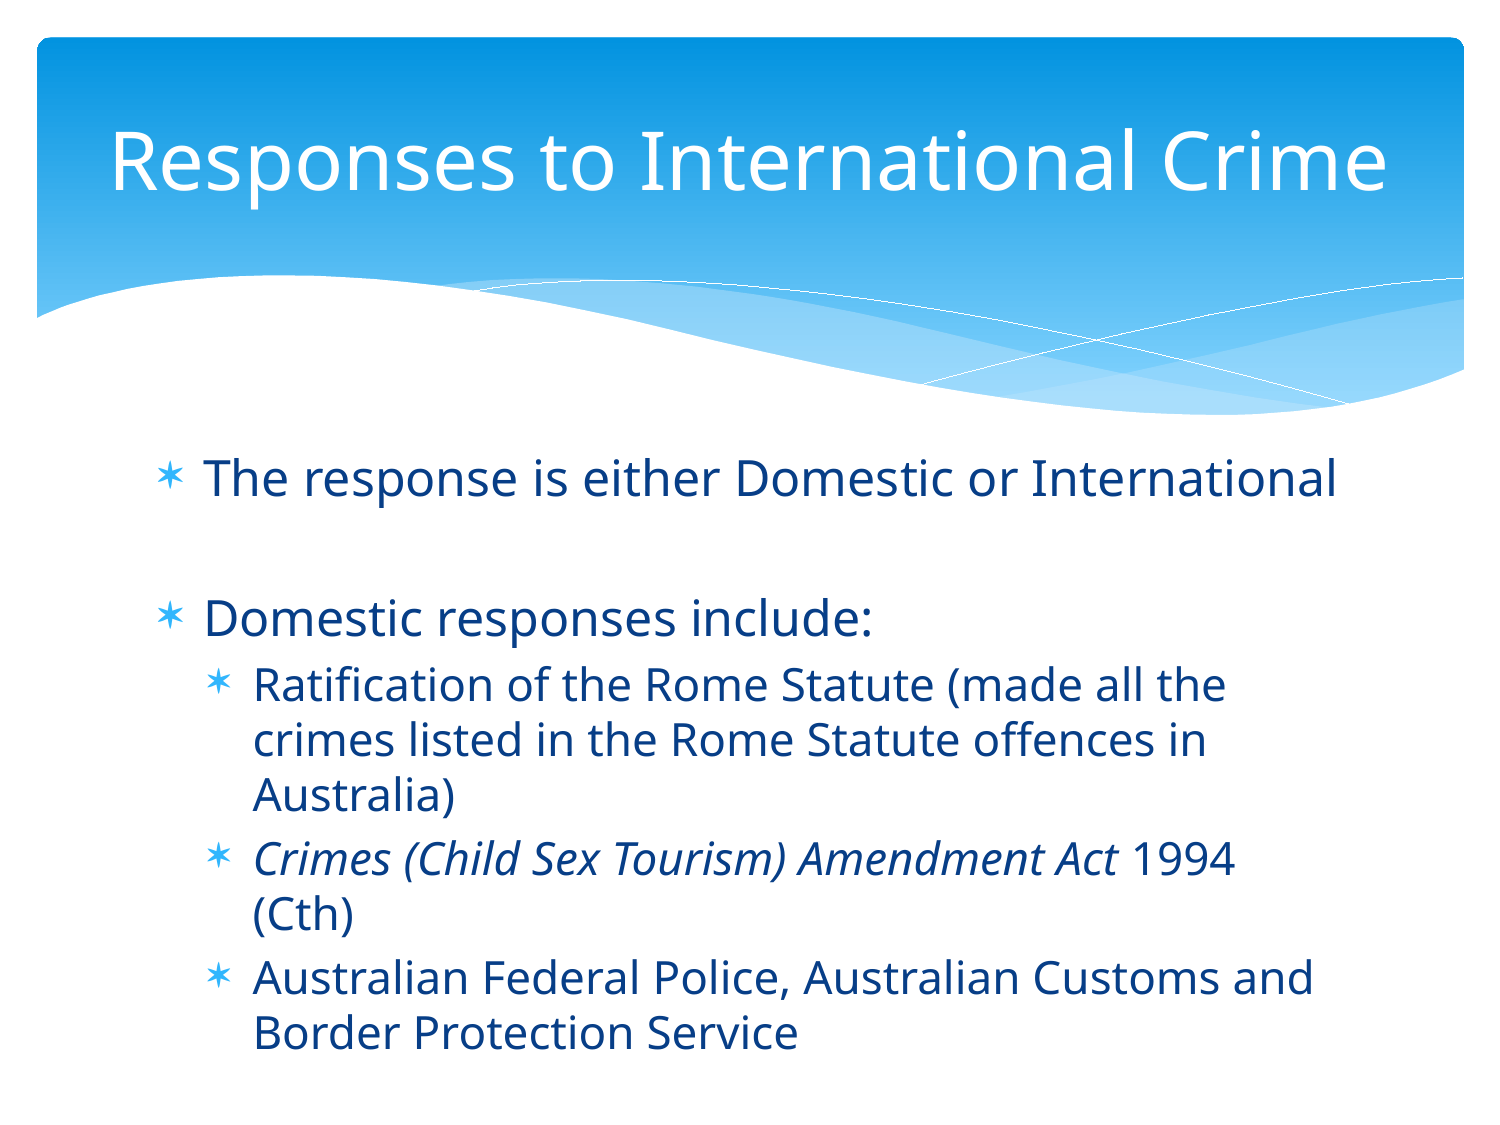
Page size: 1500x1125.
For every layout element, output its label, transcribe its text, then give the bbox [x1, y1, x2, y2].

list The response is either Domestic or International Domestic responses include: Ratification of the Rome Statute (made all the crimes listed in the Rome Statute offences in Australia) Crimes (Child Sex Tourism) Amendment Act 1994 (Cth) Australian Federal Police, Australian Customs and Border Protection Service [143, 438, 1359, 1005]
title Responses to International Crime [75, 55, 1425, 261]
